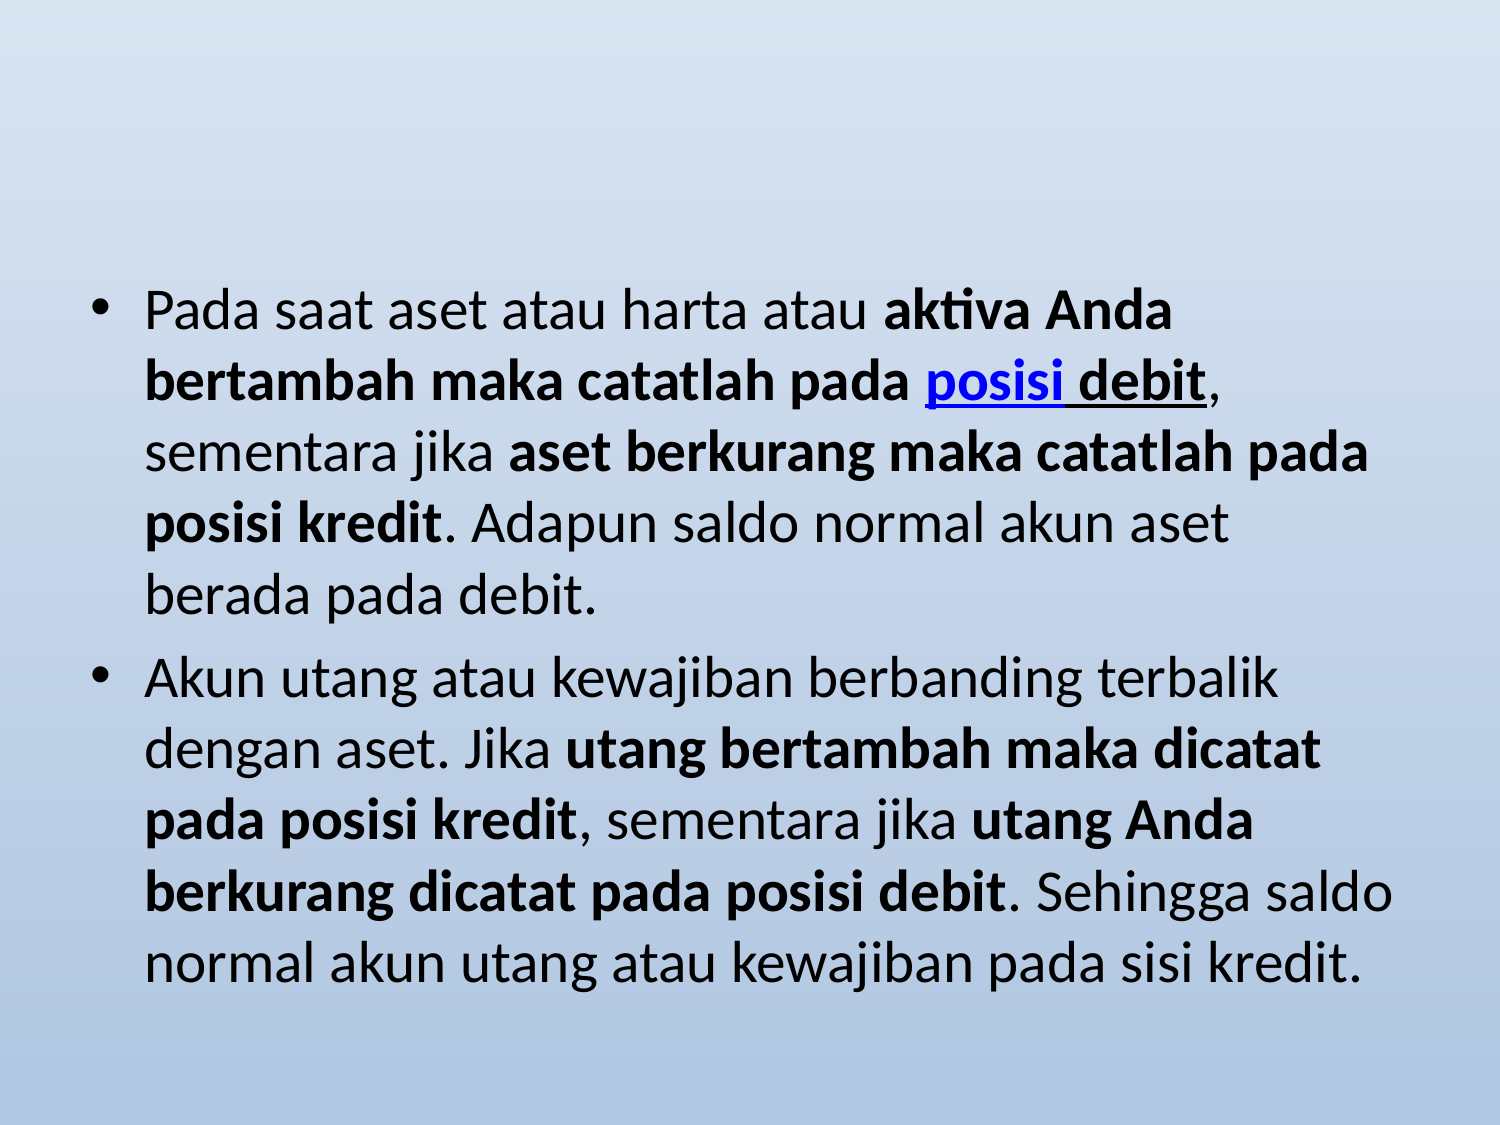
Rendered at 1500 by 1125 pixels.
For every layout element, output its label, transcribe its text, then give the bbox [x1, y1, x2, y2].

list Pada saat aset atau harta atau aktiva Anda bertambah maka catatlah pada posisi debit, sementara jika aset berkurang maka catatlah pada posisi kredit. Adapun saldo normal akun aset berada pada debit. Akun utang atau kewajiban berbanding terbalik dengan aset. Jika utang bertambah maka dicatat pada posisi kredit, sementara jika utang Anda berkurang dicatat pada posisi debit. Sehingga saldo normal akun utang atau kewajiban pada sisi kredit. [75, 262, 1425, 1005]
